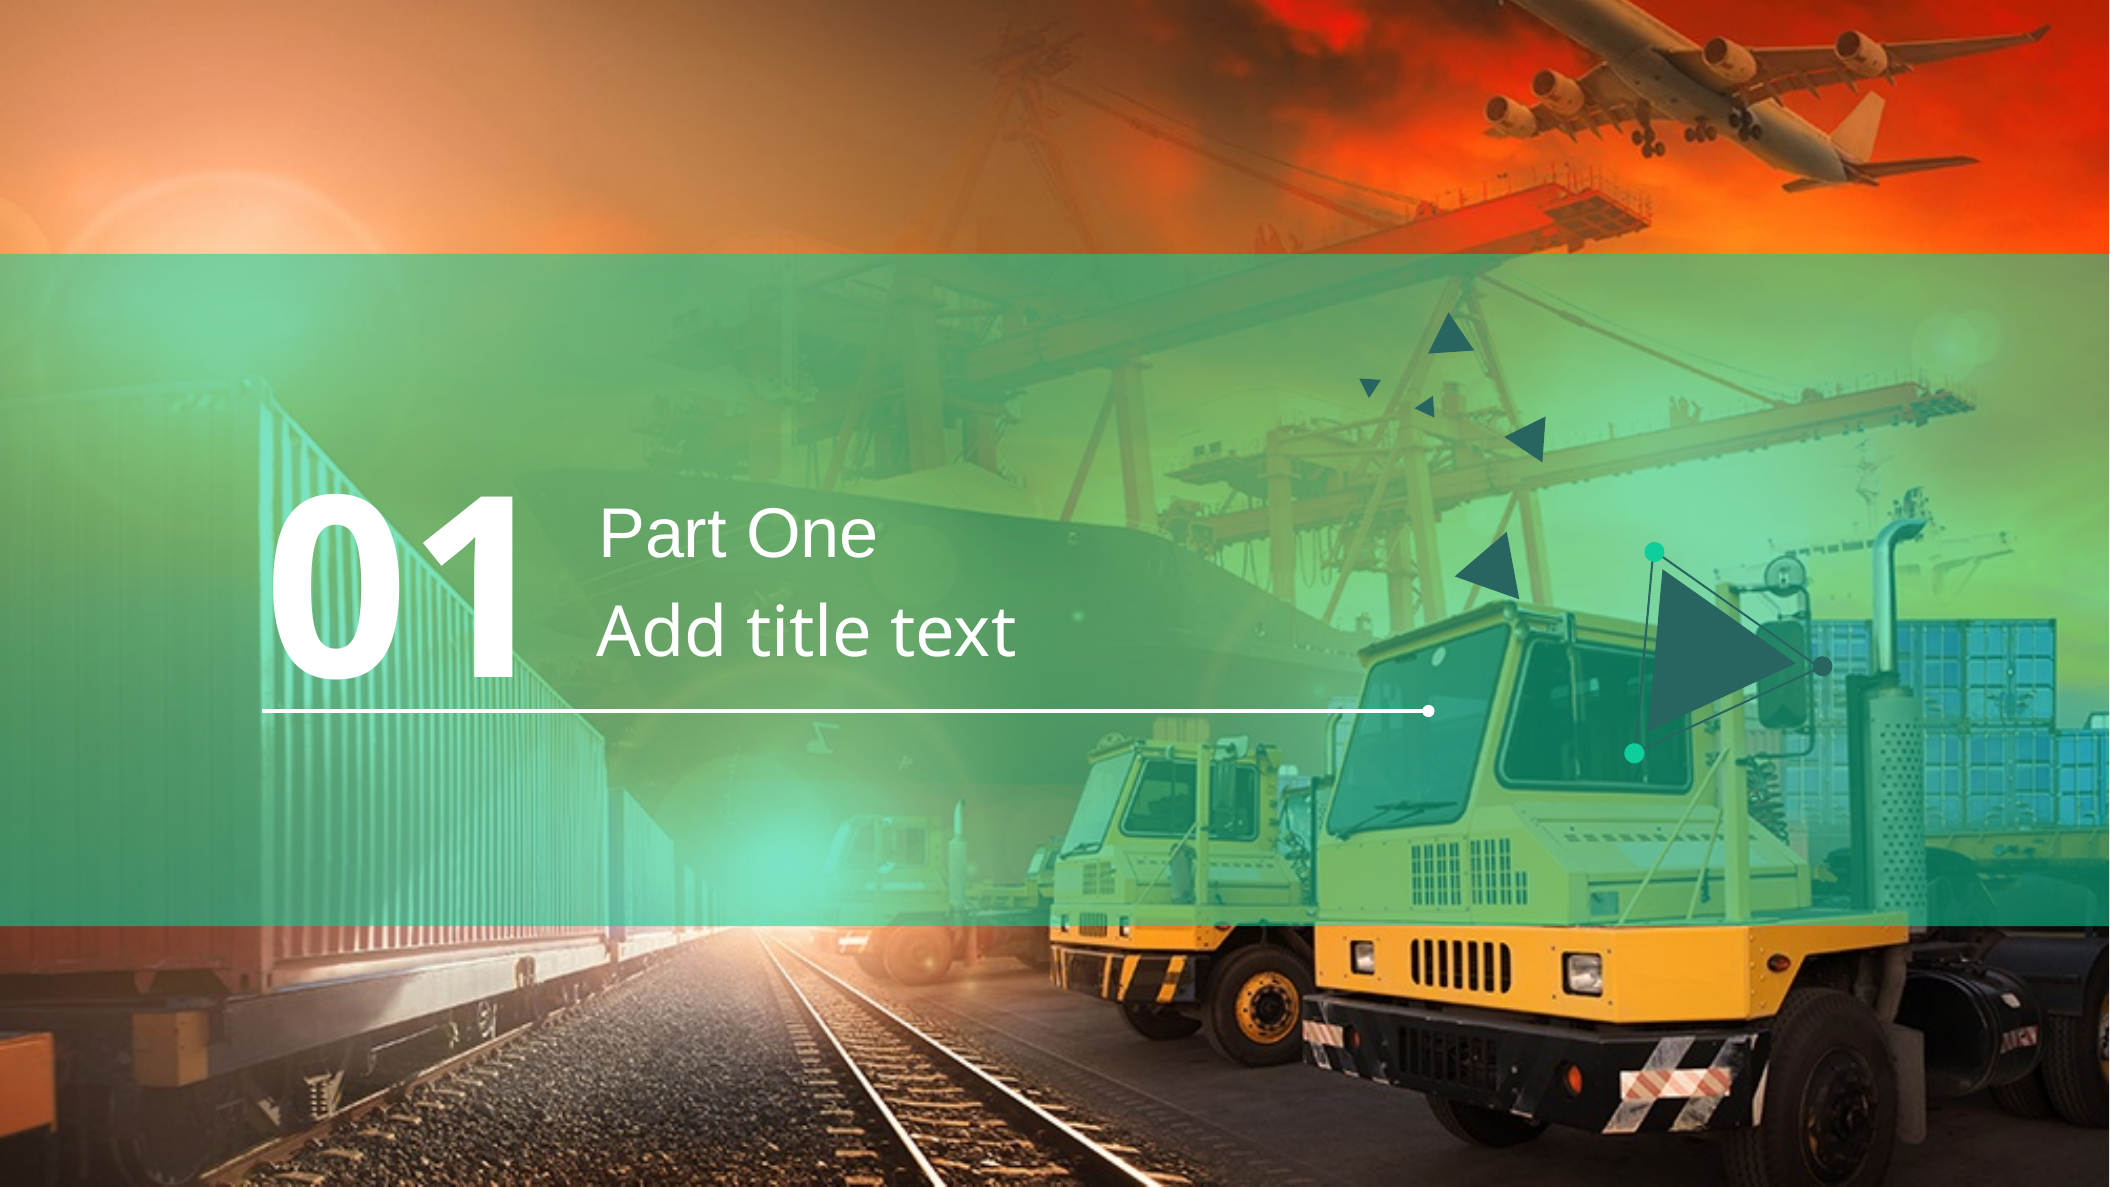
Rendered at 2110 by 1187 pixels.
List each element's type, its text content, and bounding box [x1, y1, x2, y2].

text_box [1428, 312, 1475, 354]
text_box [0, 253, 2110, 927]
text_box Part One [583, 479, 895, 579]
text_box [0, 927, 2110, 1187]
text_box [0, 0, 2110, 253]
text_box [1414, 395, 1435, 418]
text_box [1454, 531, 1520, 600]
text_box [1636, 557, 1813, 749]
text_box [1504, 416, 1546, 463]
text_box Add title text [581, 578, 1131, 679]
text_box [1644, 541, 1665, 562]
text_box [1624, 743, 1645, 764]
text_box 01 [266, 440, 551, 709]
text_box [1812, 656, 1833, 677]
text_box [1359, 378, 1382, 399]
